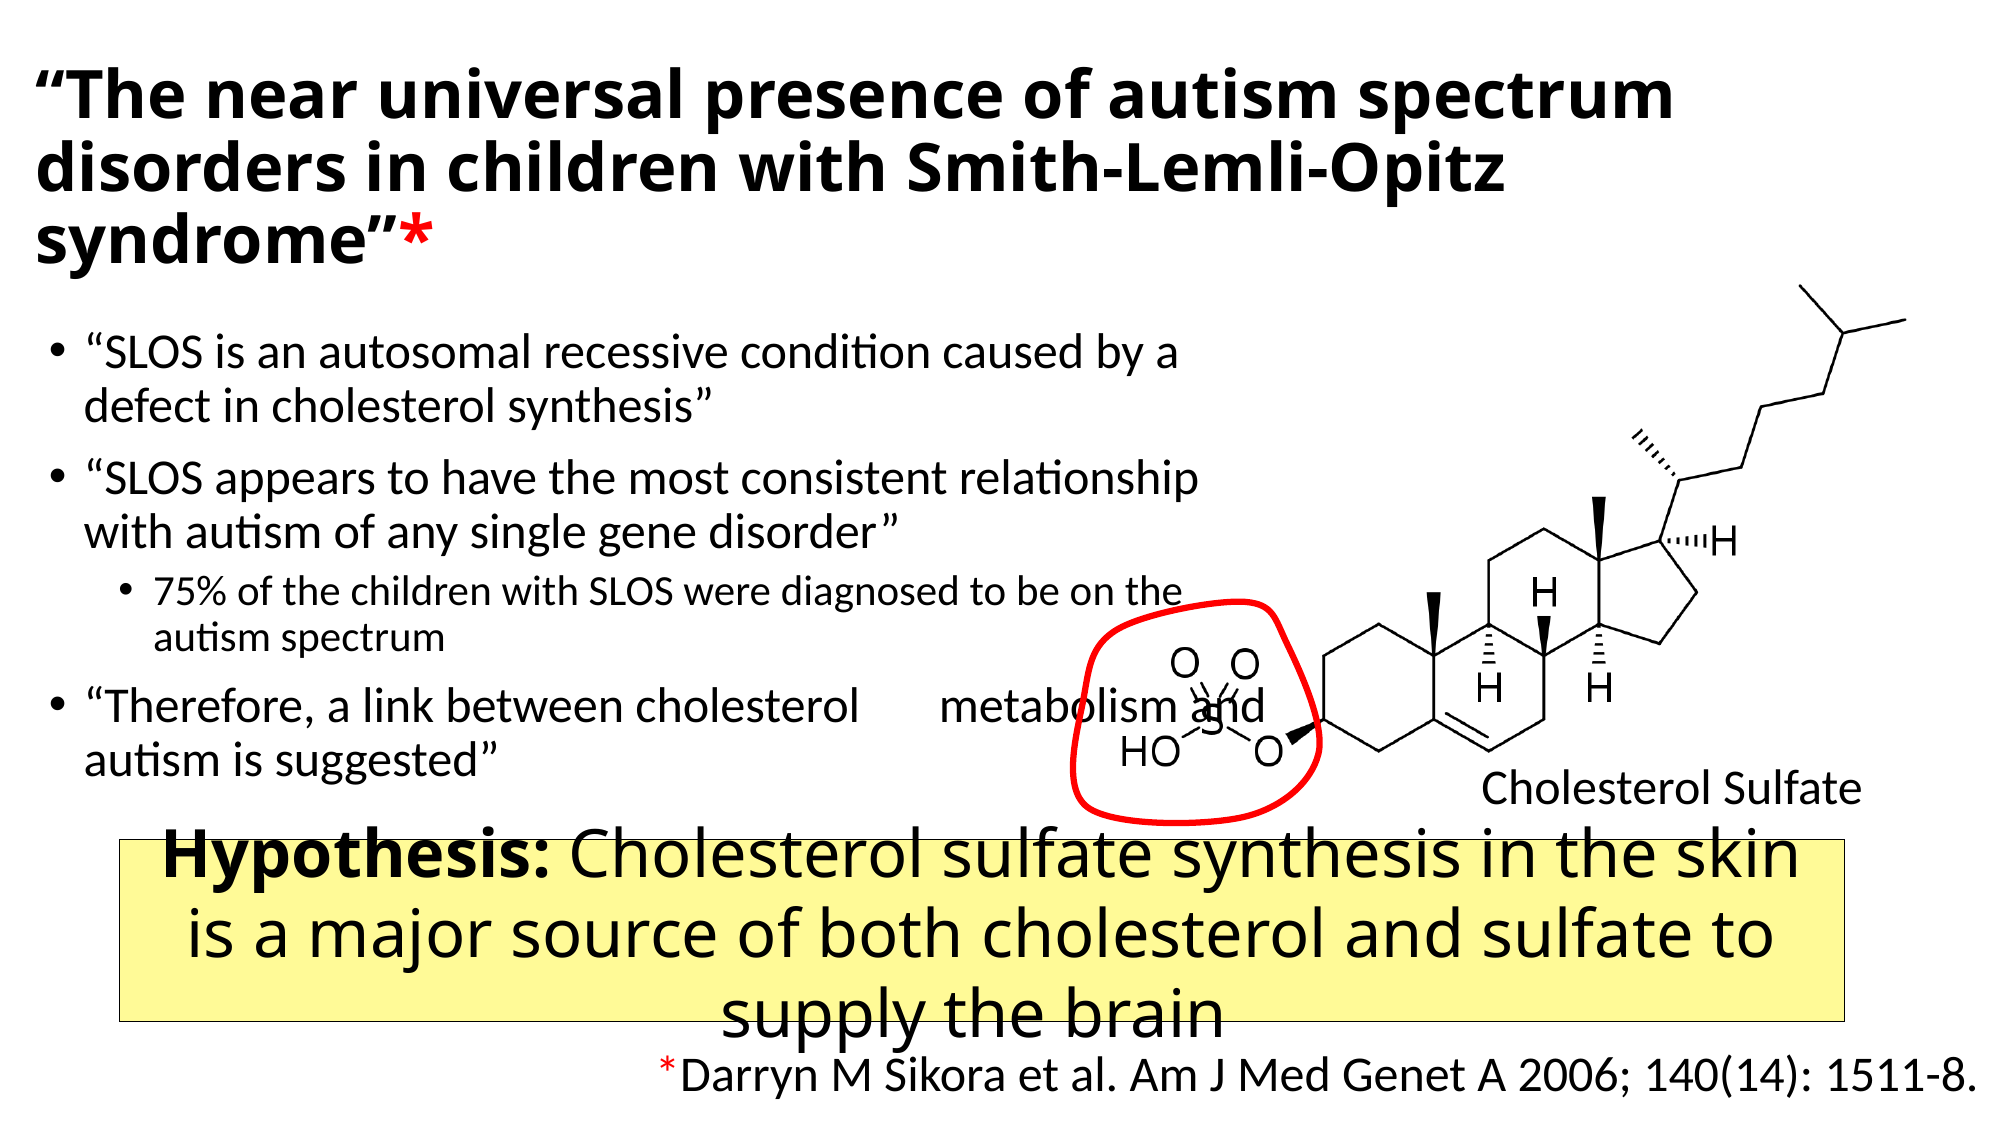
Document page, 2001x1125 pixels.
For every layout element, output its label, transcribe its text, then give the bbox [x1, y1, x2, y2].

text_box Hypothesis: Cholesterol sulfate synthesis in the skin is a major source of both cholesterol and sulfate to supply the brain [119, 839, 1845, 1022]
list “SLOS is an autosomal recessive condition caused by a defect in cholesterol synthesis” “SLOS appears to have the most consistent relationship with autism of any single gene disorder” 75% of the children with SLOS were diagnosed to be on the autism spectrum “Therefore, a link between cholesterol metabolism and autism is suggested” [33, 318, 1098, 799]
text_box [1071, 645, 1293, 825]
text_box *Darryn M Sikora et al. Am J Med Genet A 2006; 140(14): 1511-8. [640, 1033, 1995, 1109]
text_box Cholesterol Sulfate [1466, 794, 1878, 823]
title “The near universal presence of autism spectrum disorders in children with Smith-Lemli-Opitz syndrome”* [20, 53, 1746, 367]
picture [1098, 260, 1929, 794]
